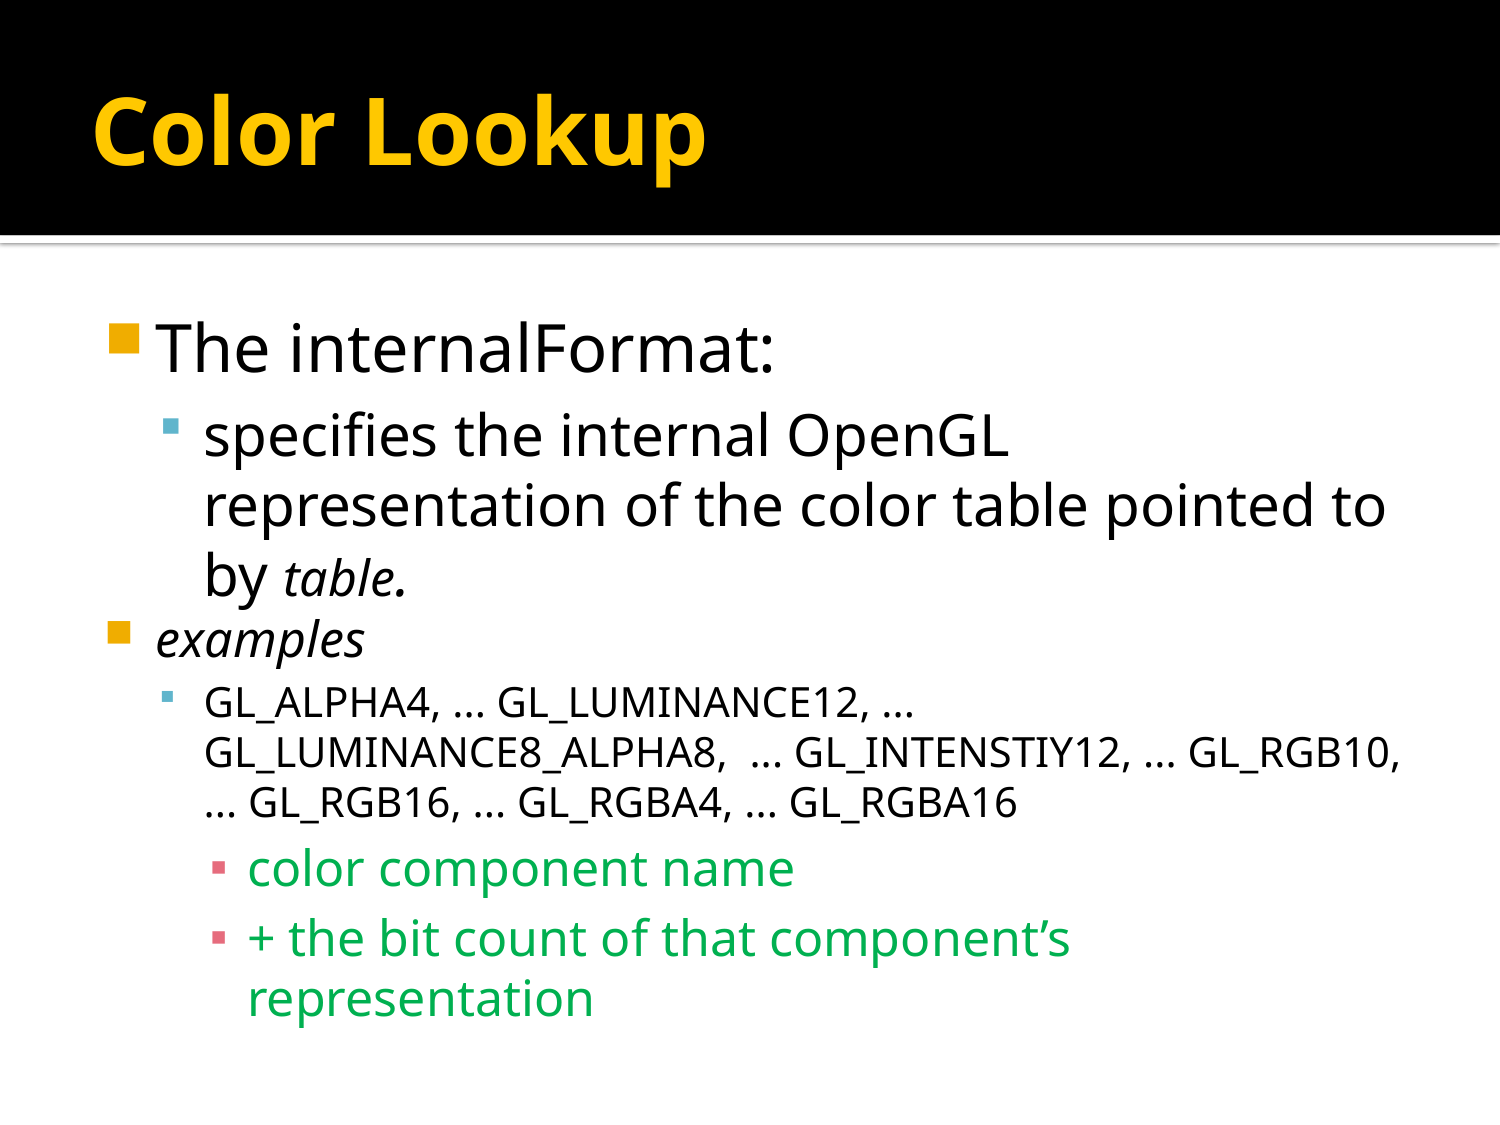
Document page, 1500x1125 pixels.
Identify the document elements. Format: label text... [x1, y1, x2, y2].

title Color Lookup [75, 25, 1425, 231]
list The internalFormat: specifies the internal OpenGL representation of the color table pointed to by table. examples GL_ALPHA4, ... GL_LUMINANCE12, ... GL_LUMINANCE8_ALPHA8, ... GL_INTENSTIY12, ... GL_RGB10, ... GL_RGB16, ... GL_RGBA4, ... GL_RGBA16 color component name + the bit count of that component’s representation [74, 290, 1426, 1051]
